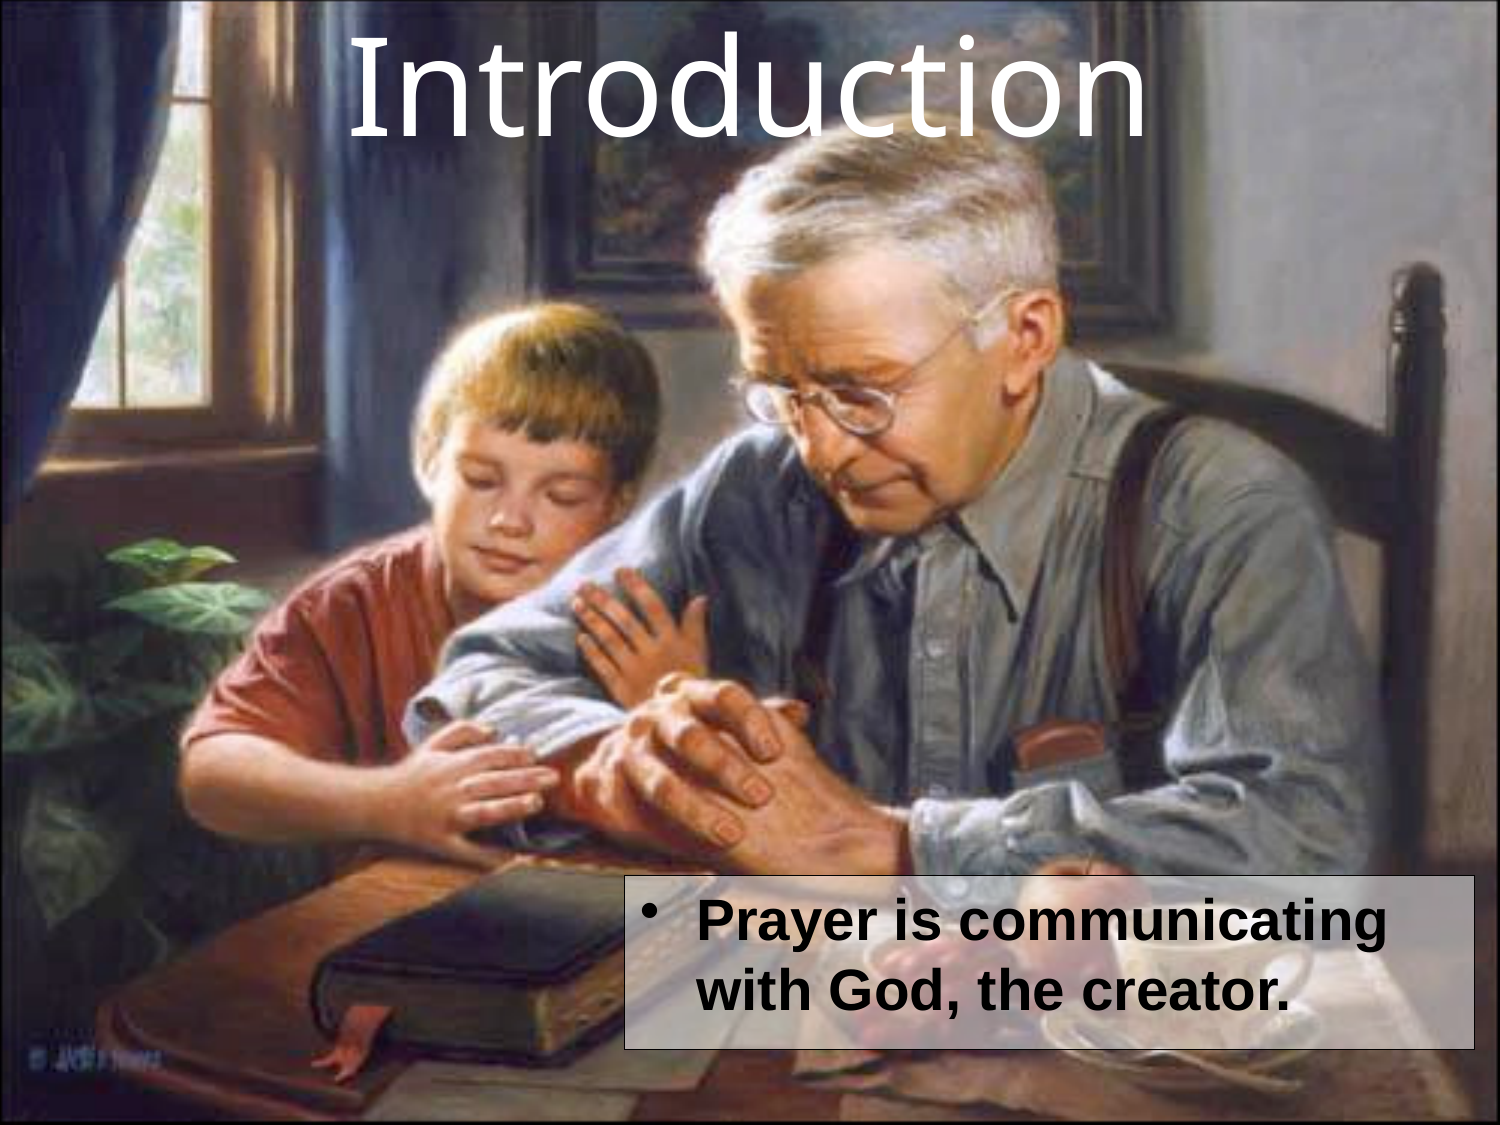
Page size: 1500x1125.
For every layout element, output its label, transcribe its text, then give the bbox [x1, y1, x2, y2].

picture [0, 0, 1500, 1125]
title Introduction [287, 0, 1213, 163]
list Prayer is communicating with God, the creator. [624, 875, 1475, 1050]
